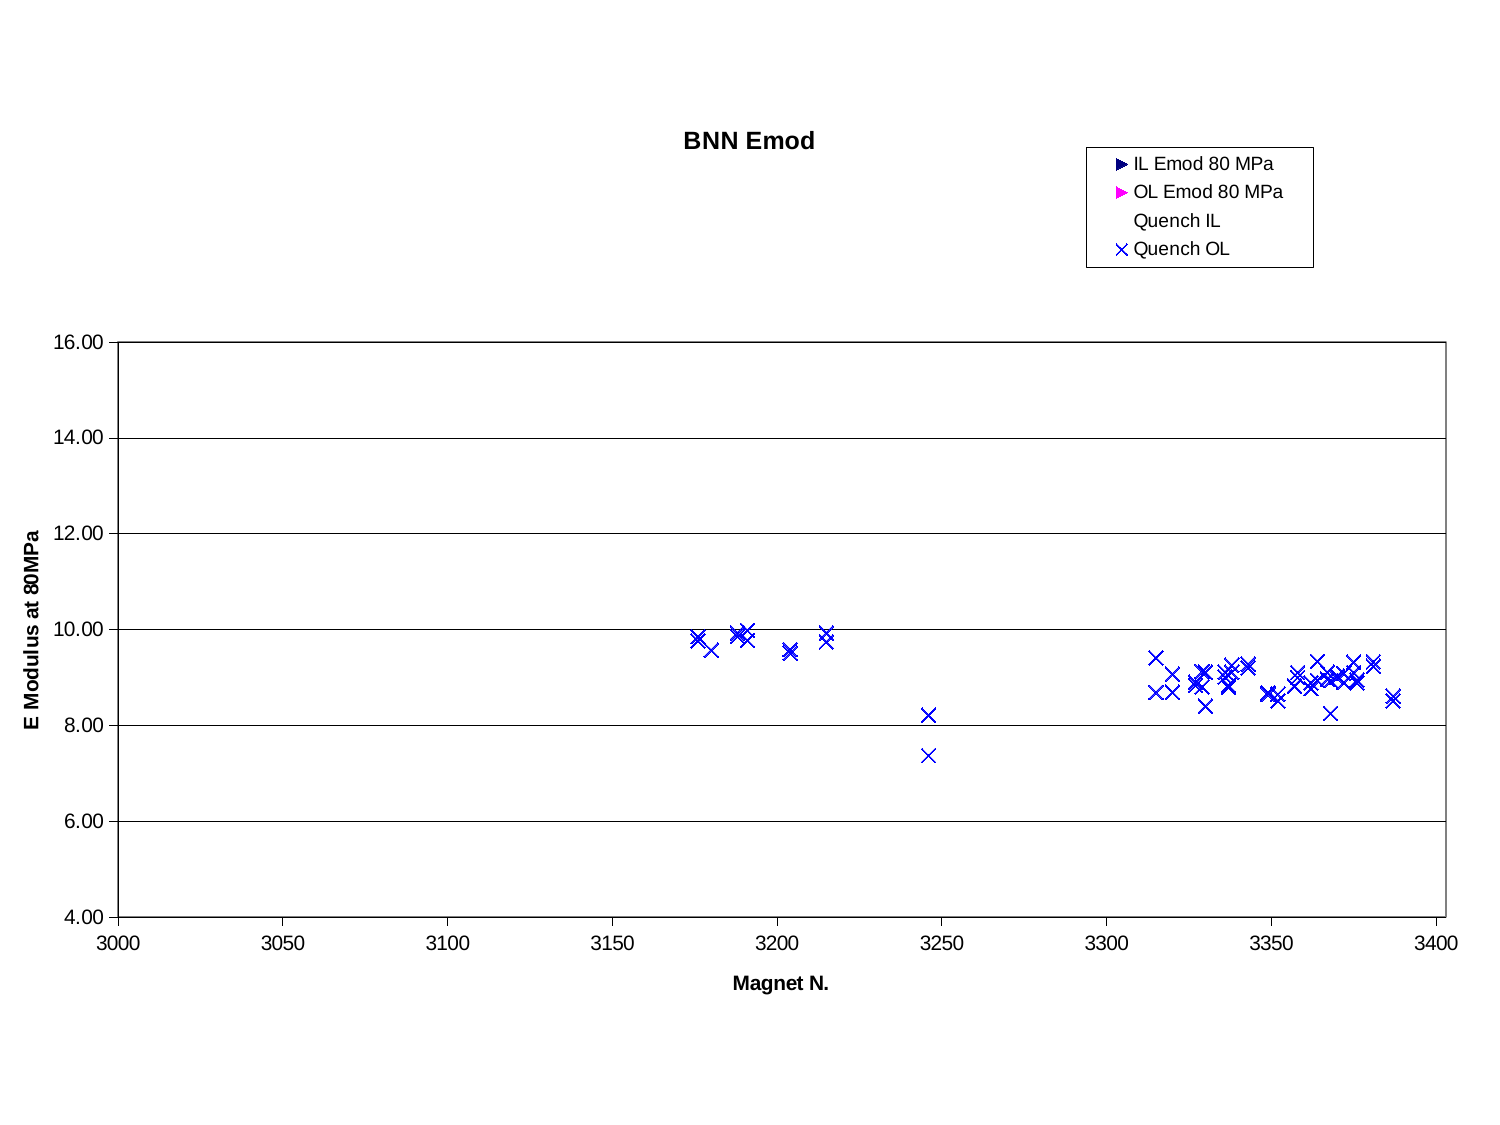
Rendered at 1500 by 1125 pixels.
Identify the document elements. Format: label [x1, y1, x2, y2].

chart [0, 101, 1500, 1024]
